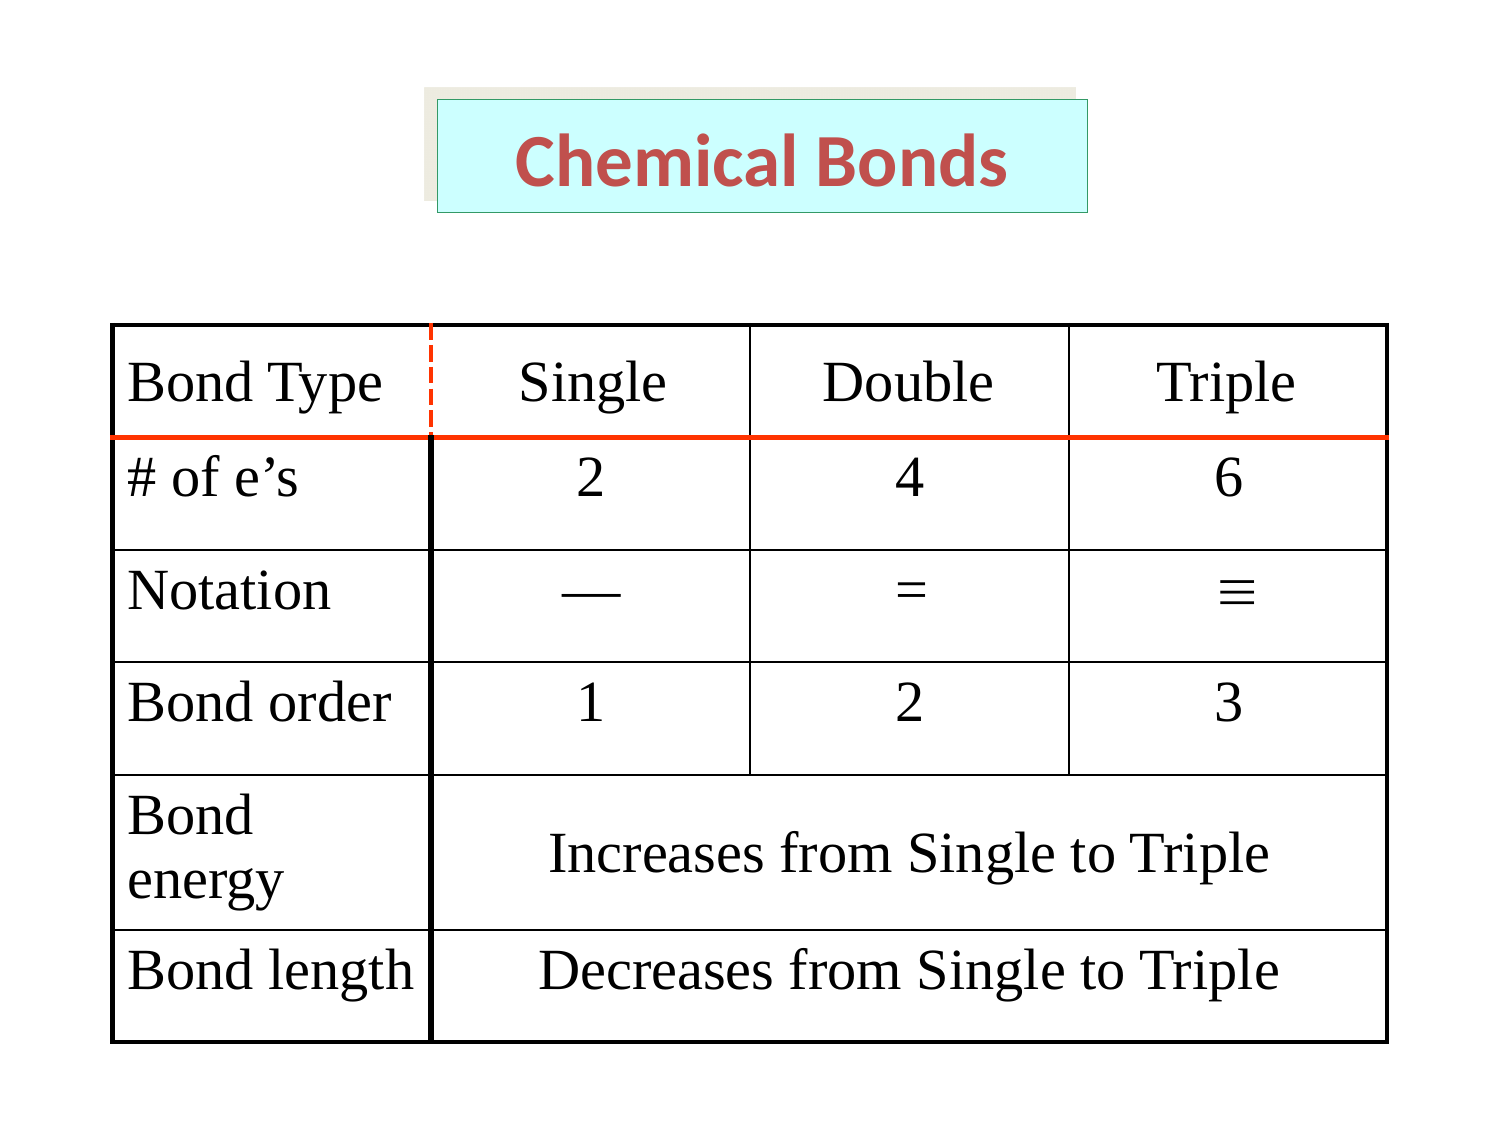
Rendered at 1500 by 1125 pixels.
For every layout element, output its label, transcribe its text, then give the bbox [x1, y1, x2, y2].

table_header Bond Type [115, 327, 431, 435]
table_cell Increases from Single to Triple [434, 776, 1385, 929]
table_cell Bond order [115, 663, 428, 774]
table_cell 2 [751, 663, 1068, 774]
table_header Single [431, 327, 749, 435]
table_cell 3 [1070, 663, 1385, 774]
table_cell 1 [434, 663, 749, 774]
table_cell  [1070, 551, 1385, 661]
table_cell # of e’s [115, 440, 428, 549]
table_cell — [434, 551, 749, 661]
table_header Double [751, 327, 1068, 435]
table_cell 6 [1070, 440, 1385, 549]
table_cell = [751, 551, 1068, 661]
table_header Triple [1070, 327, 1385, 435]
title Chemical Bonds [437, 99, 1088, 213]
table_cell Notation [115, 551, 428, 661]
table_cell 2 [434, 440, 749, 549]
table_cell Bond length [115, 931, 428, 1040]
table_cell 4 [751, 440, 1068, 549]
table_cell Decreases from Single to Triple [434, 931, 1385, 1040]
table_cell Bond energy [115, 776, 428, 929]
